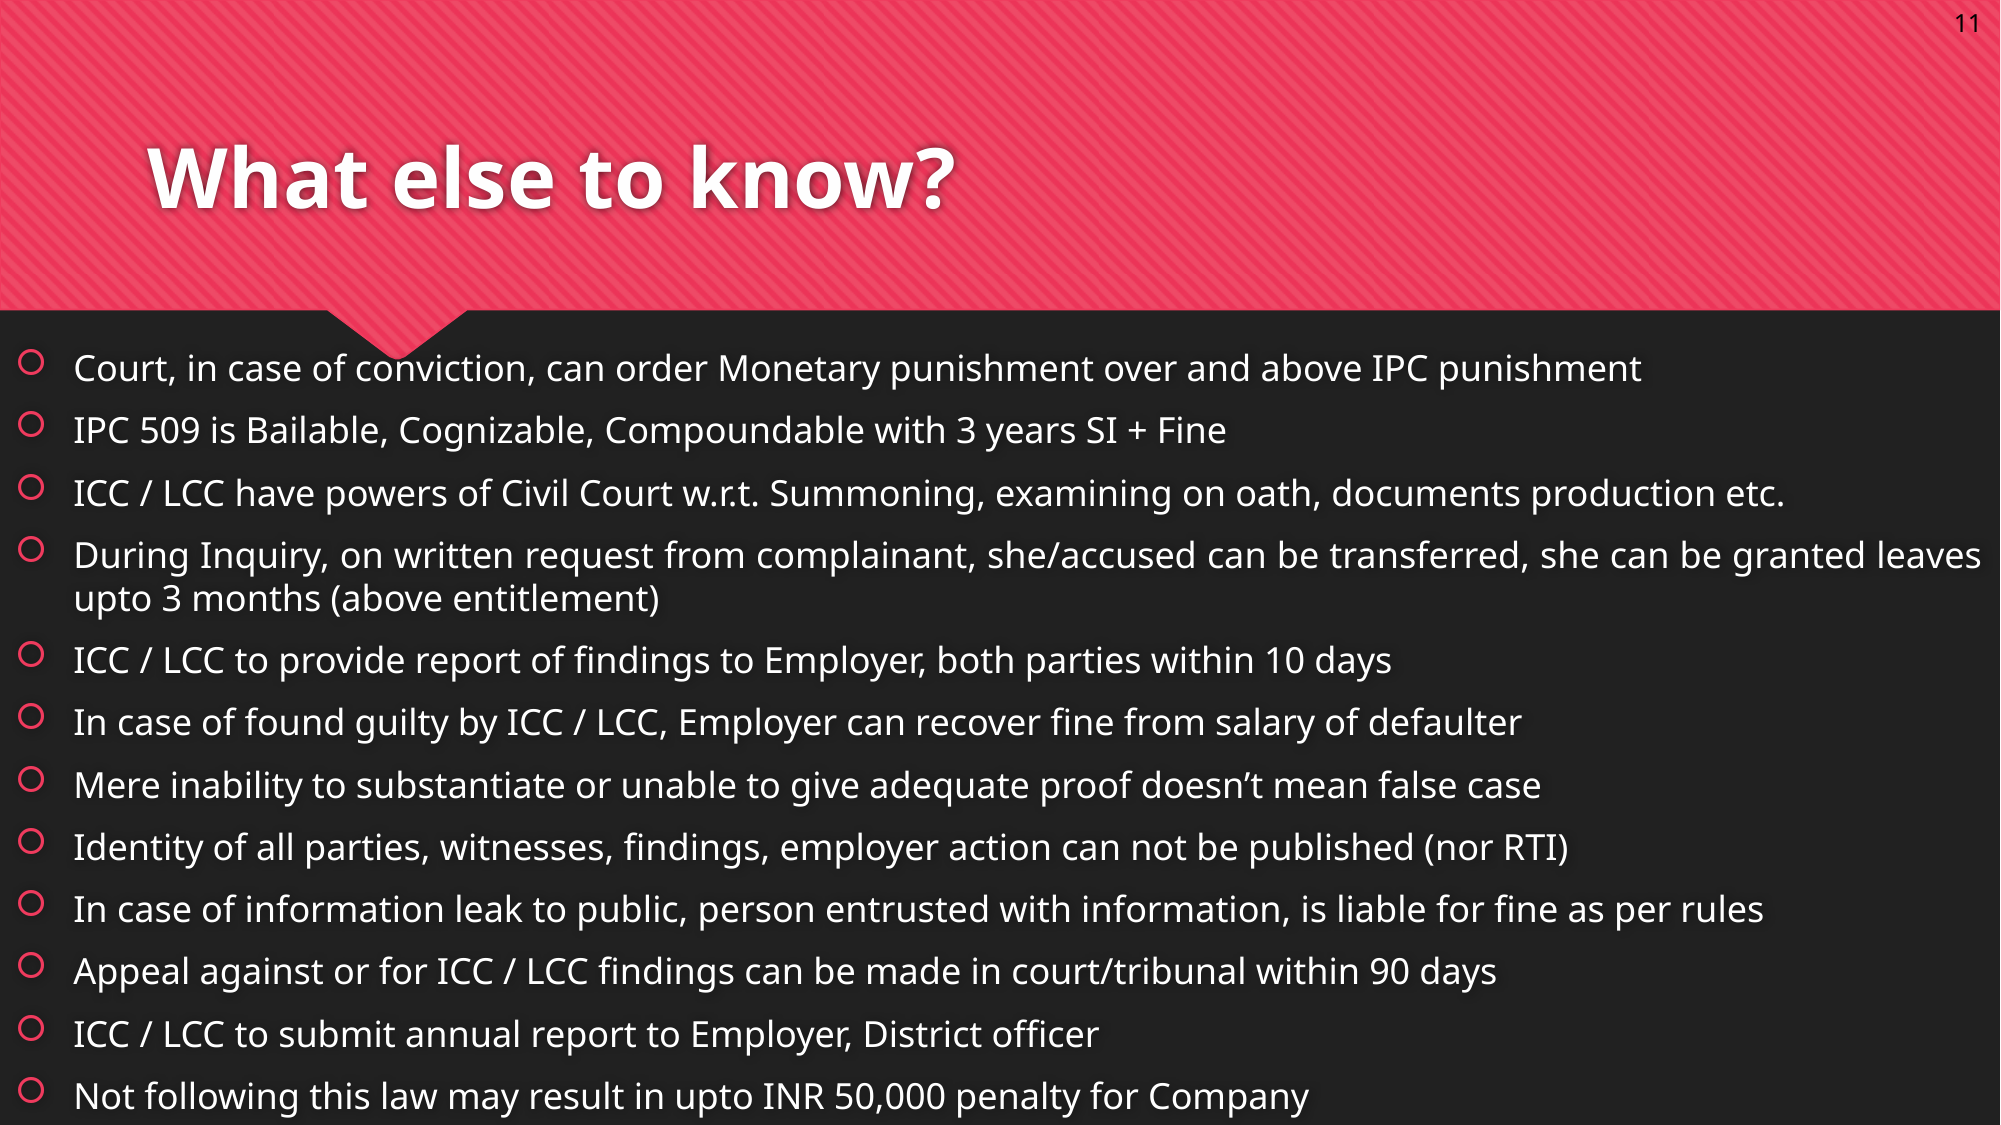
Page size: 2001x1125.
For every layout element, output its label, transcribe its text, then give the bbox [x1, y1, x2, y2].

slide_number 11 [1823, 3, 1998, 44]
title What else to know? [132, 73, 1868, 233]
list Court, in case of conviction, can order Monetary punishment over and above IPC punishment IPC 509 is Bailable, Cognizable, Compoundable with 3 years SI + Fine ICC / LCC have powers of Civil Court w.r.t. Summoning, examining on oath, documents production etc. During Inquiry, on written request from complainant, she/accused can be transferred, she can be granted leaves upto 3 months (above entitlement) ICC / LCC to provide report of findings to Employer, both parties within 10 days In case of found guilty by ICC / LCC, Employer can recover fine from salary of defaulter Mere inability to substantiate or unable to give adequate proof doesn’t mean false case Identity of all parties, witnesses, findings, employer action can not be published (nor RTI) In case of information leak to public, person entrusted with information, is liable for fine as per rules Appeal against or for ICC / LCC findings can be made in court/tribunal within 90 days ICC / LCC to submit annual report to Employer, District officer Not following this law may result in upto INR 50,000 penalty for Company [0, 336, 2000, 1125]
